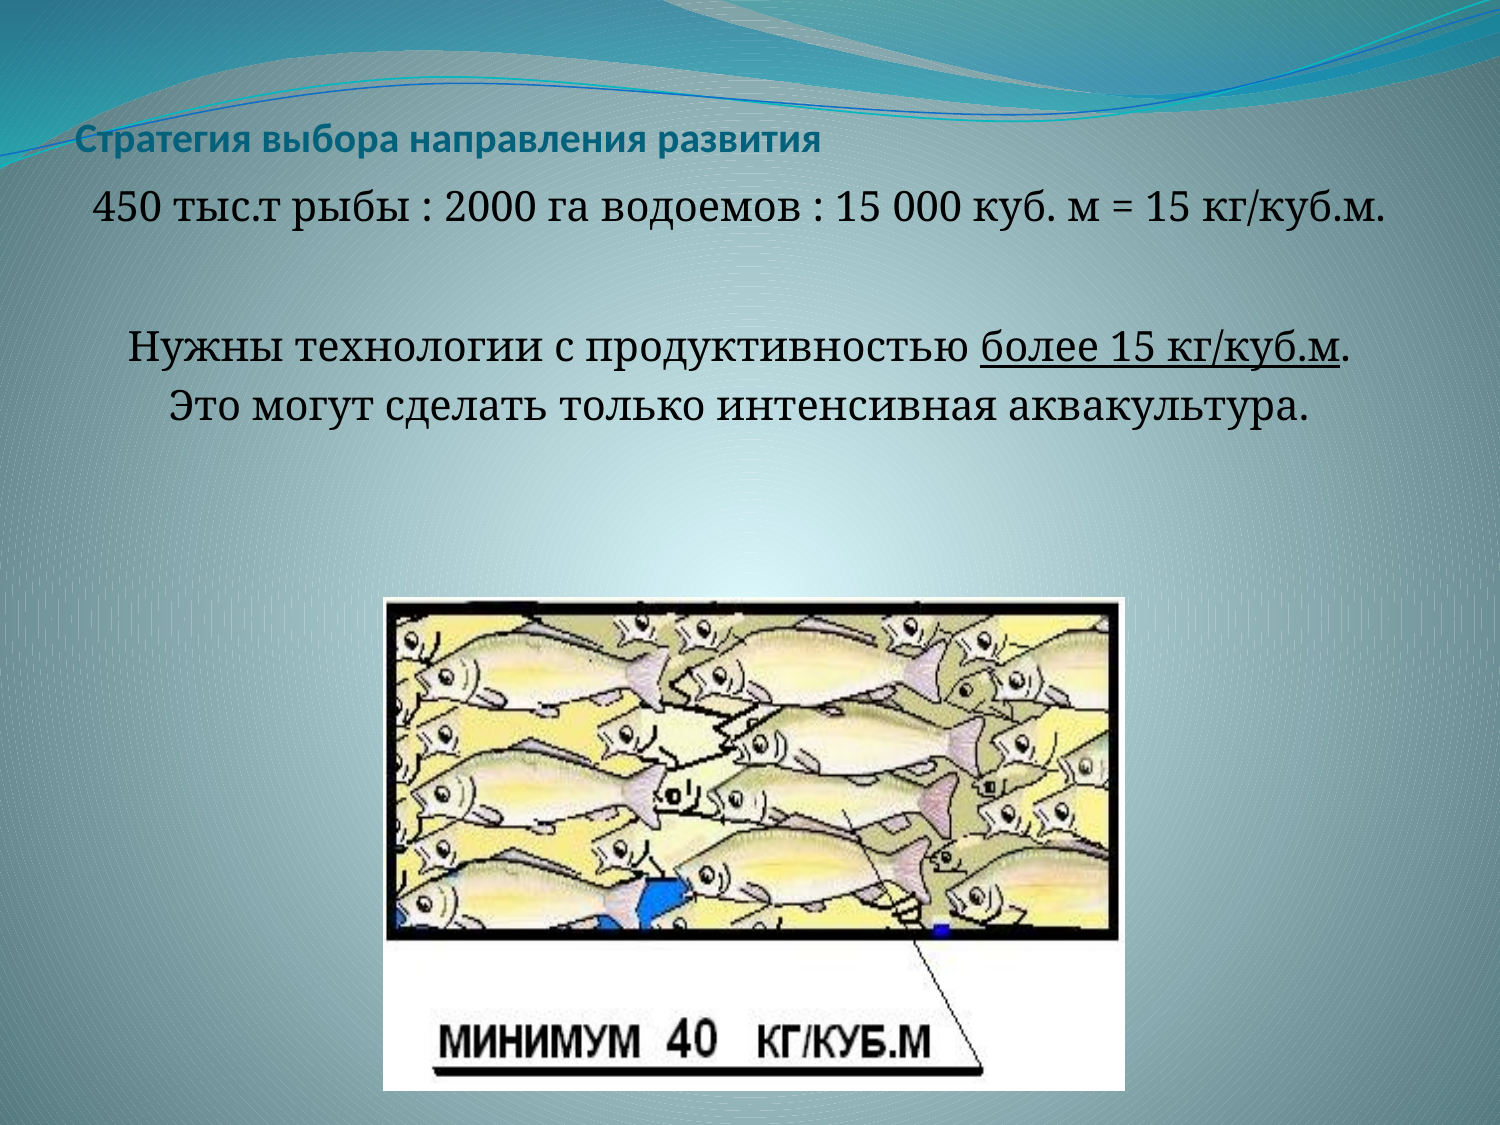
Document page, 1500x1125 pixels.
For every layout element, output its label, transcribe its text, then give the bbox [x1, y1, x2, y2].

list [383, 597, 1126, 1092]
list 450 тыс.т рыбы : 2000 га водоемов : 15 000 куб. м = 15 кг/куб.м. Нужны технологии с продуктивностью более 15 кг/куб.м. Это могут сделать только интенсивная аквакультура. [76, 172, 1402, 485]
title Стратегия выбора направления развития [74, 44, 1426, 162]
